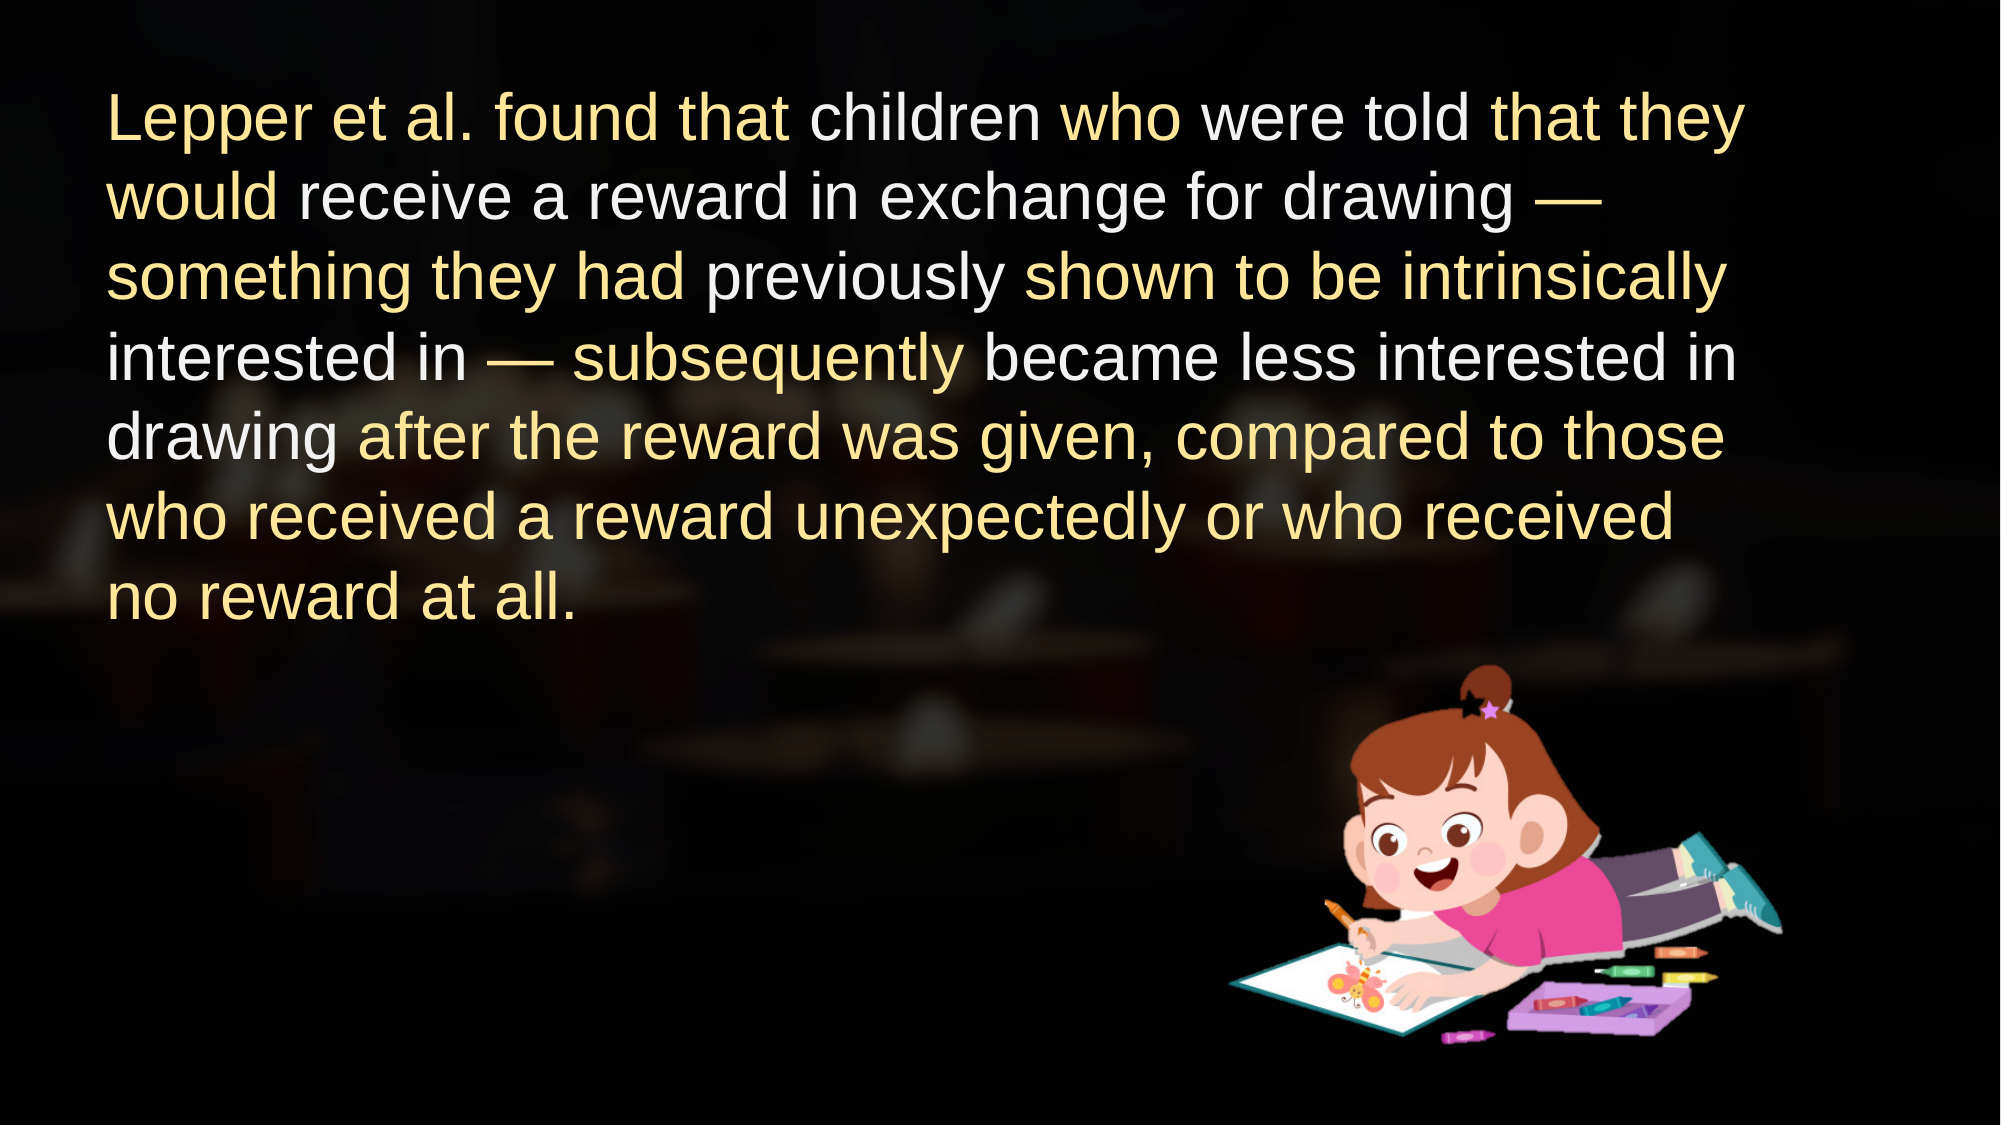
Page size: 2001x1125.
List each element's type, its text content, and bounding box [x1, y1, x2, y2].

picture [0, 0, 2001, 1125]
text_box Lepper et al. found that children who were told that they would receive a reward in exchange for drawing — something they had previously shown to be intrinsically interested in — subsequently became less interested in drawing after the reward was given, compared to those who received a reward unexpectedly or who received no reward at all. [91, 66, 1776, 801]
